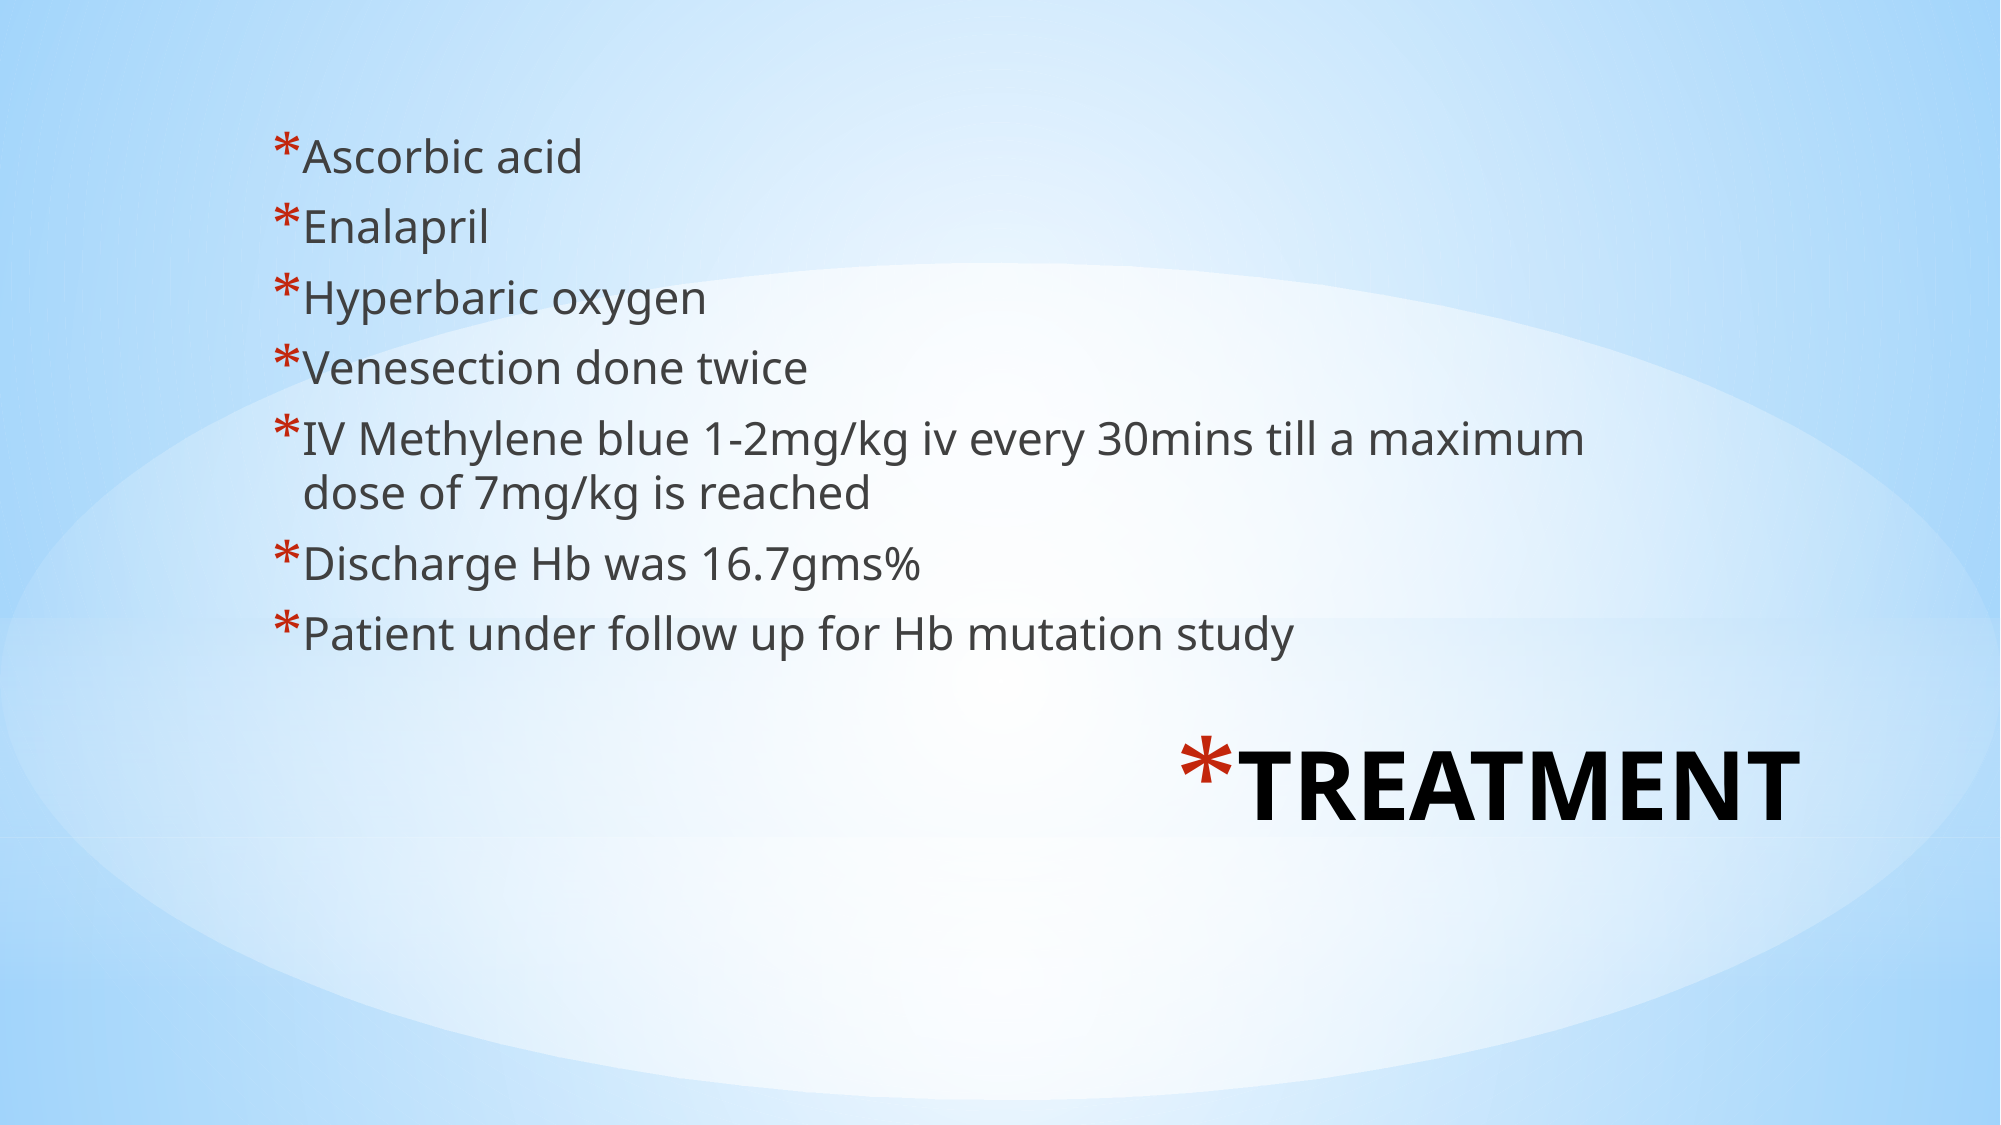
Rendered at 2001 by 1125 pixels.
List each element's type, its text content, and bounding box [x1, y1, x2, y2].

list Ascorbic acid Enalapril Hyperbaric oxygen Venesection done twice IV Methylene blue 1-2mg/kg iv every 30mins till a maximum dose of 7mg/kg is reached Discharge Hb was 16.7gms% Patient under follow up for Hb mutation study [249, 120, 1650, 690]
title TREATMENT [392, 717, 1817, 905]
